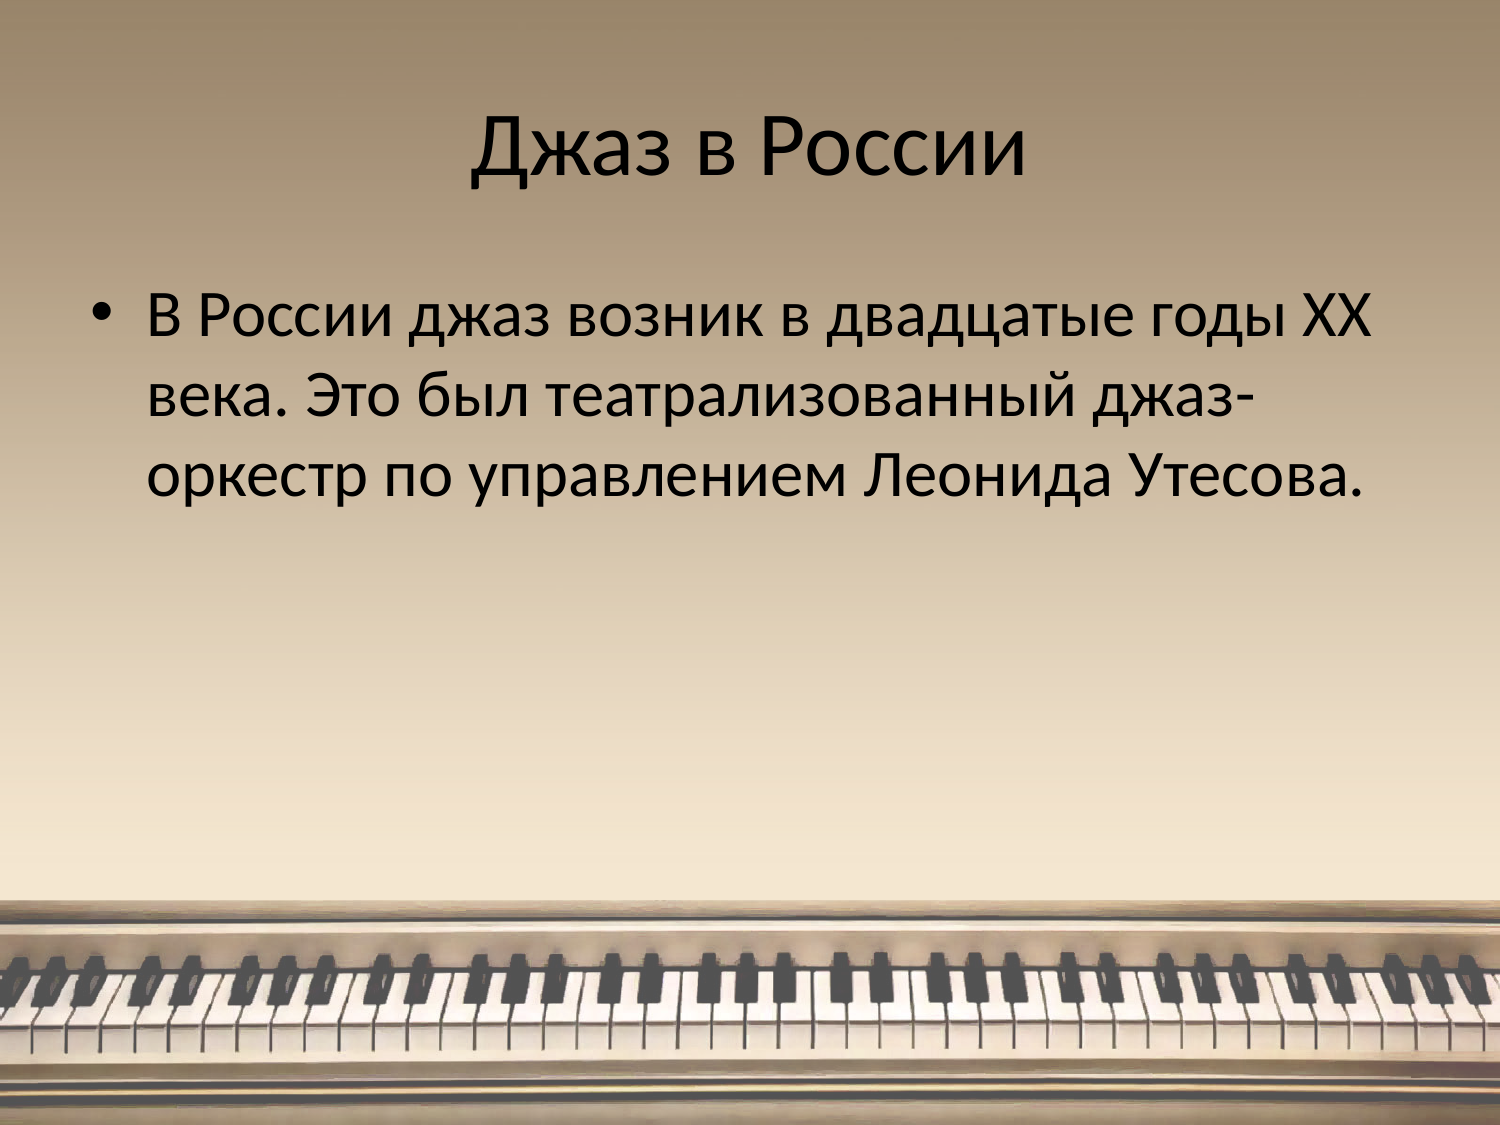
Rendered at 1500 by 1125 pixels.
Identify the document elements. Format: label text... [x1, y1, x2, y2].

list В России джаз возник в двадцатые годы ХХ века. Это был театрализованный джаз-оркестр по управлением Леонида Утесова. [75, 262, 1425, 1005]
title Джаз в России [75, 45, 1425, 233]
